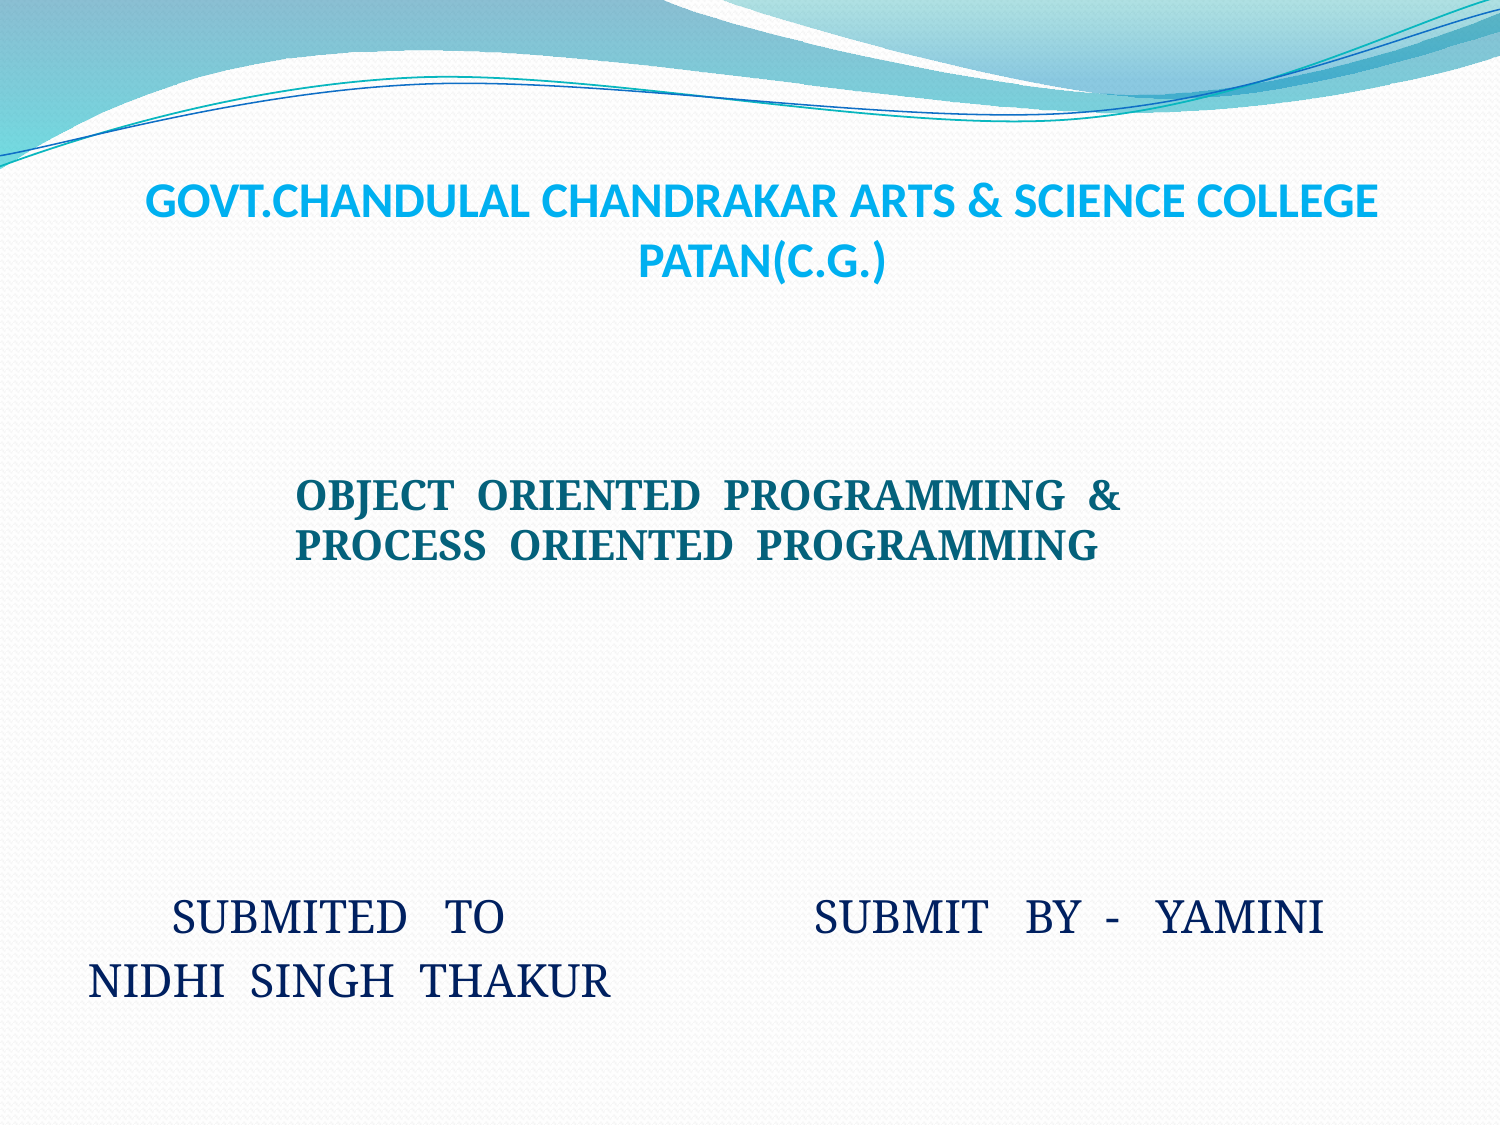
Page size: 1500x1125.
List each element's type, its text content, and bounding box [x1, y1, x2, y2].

list OBJECT ORIENTED PROGRAMMING & PROCESS ORIENTED PROGRAMMING [287, 450, 1175, 588]
list SUBMITED TO NIDHI SINGH THAKUR [24, 887, 688, 1063]
list SUBMIT BY - YAMINI [774, 887, 1463, 1063]
title GOVT.CHANDULAL CHANDRAKAR ARTS & SCIENCE COLLEGE PATAN(C.G.) [87, 99, 1438, 288]
